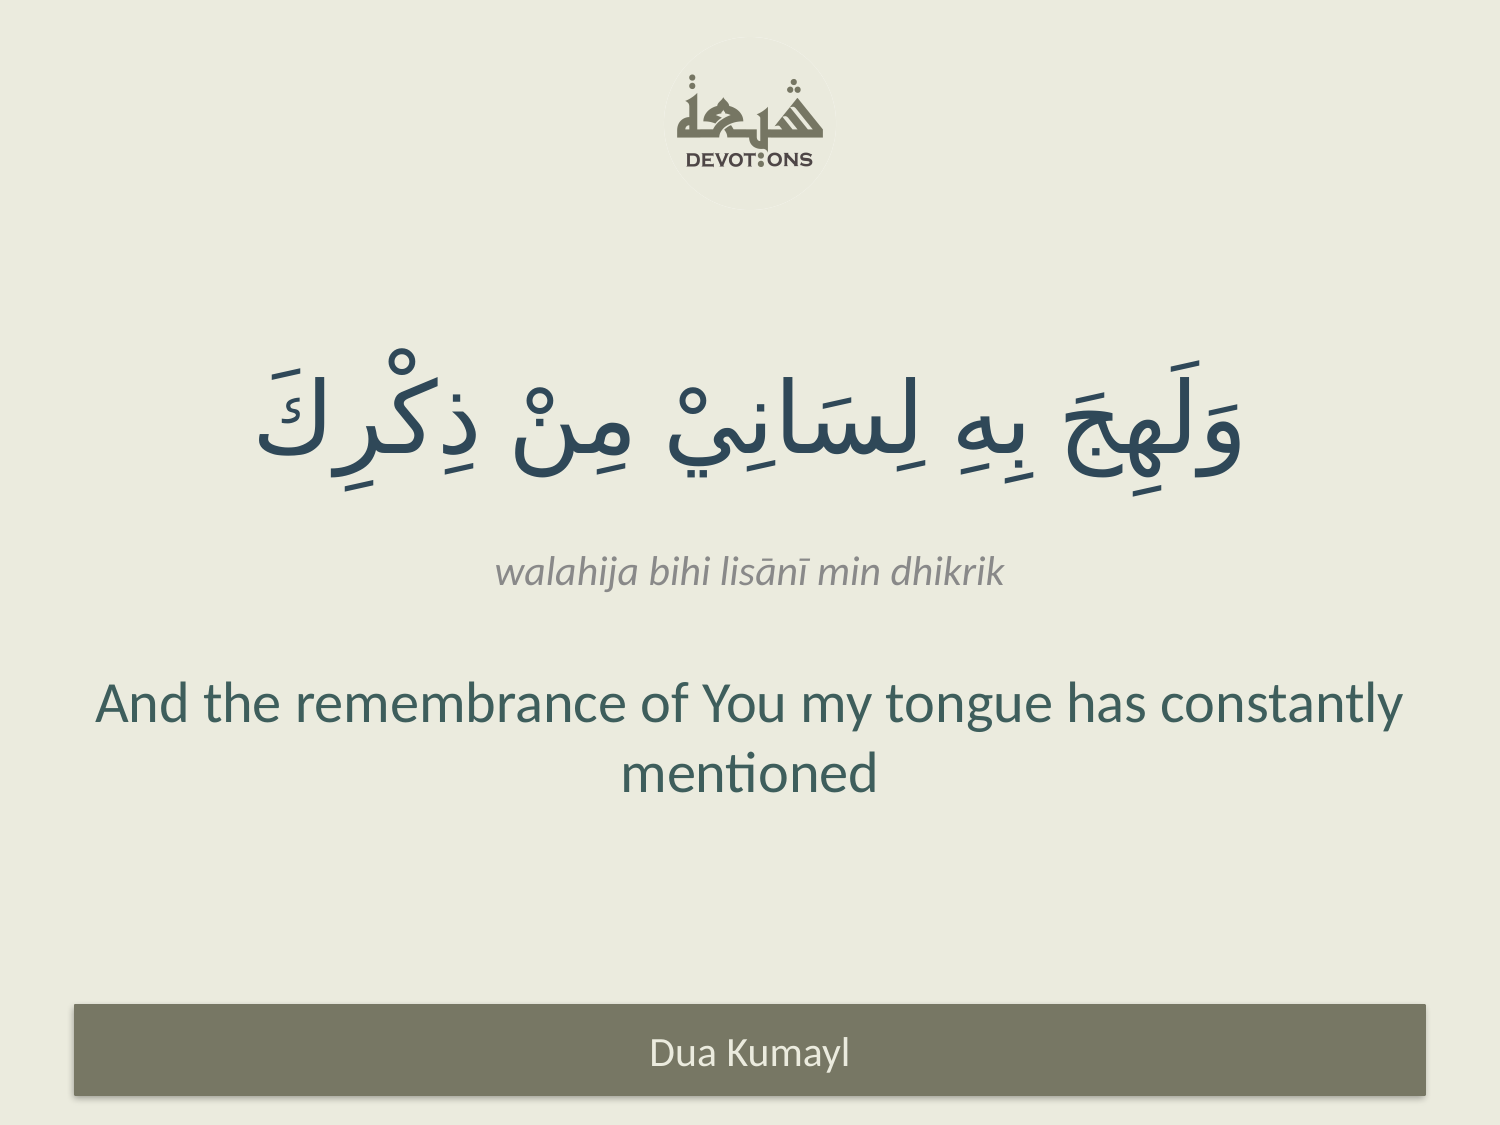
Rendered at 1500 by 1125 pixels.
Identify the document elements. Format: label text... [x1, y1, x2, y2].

text_box وَلَهِجَ بِهِ لِسَانِيْ مِنْ ذِكْرِكَ walahija bihi lisānī min dhikrik And the remembrance of You my tongue has constantly mentioned [74, 346, 1425, 811]
text_box Dua Kumayl [634, 1017, 866, 1083]
picture [656, 29, 844, 218]
text_box [74, 1004, 1426, 1096]
